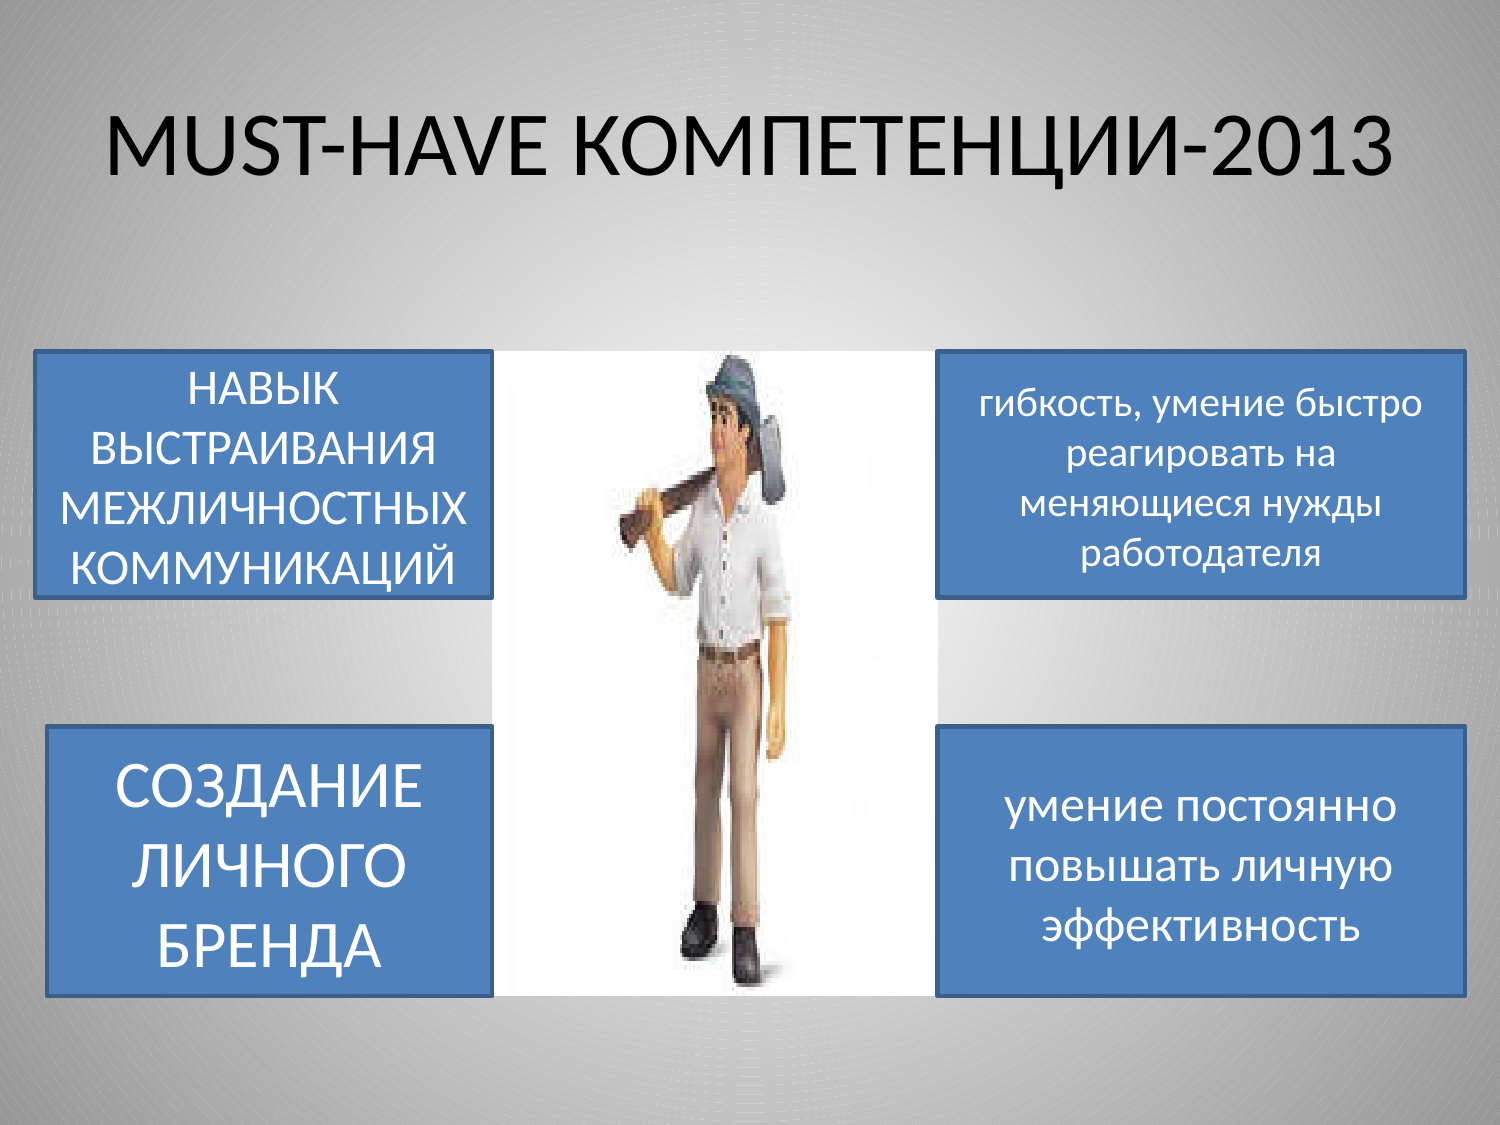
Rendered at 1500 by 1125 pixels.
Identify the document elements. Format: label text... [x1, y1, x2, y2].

text_box умение постоянно повышать личную эффективность [941, 724, 1467, 998]
text_box СОЗДАНИЕ ЛИЧНОГО БРЕНДА [45, 724, 486, 998]
text_box НАВЫК ВЫСТРАИВАНИЯ МЕЖЛИЧНОСТНЫХ КОММУНИКАЦИЙ [33, 349, 492, 600]
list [491, 351, 938, 997]
title MUST-HAVE КОМПЕТЕНЦИИ-2013 [75, 45, 1425, 233]
text_box гибкость, умение быстро реагировать на меняющиеся нужды работодателя [935, 349, 1467, 600]
